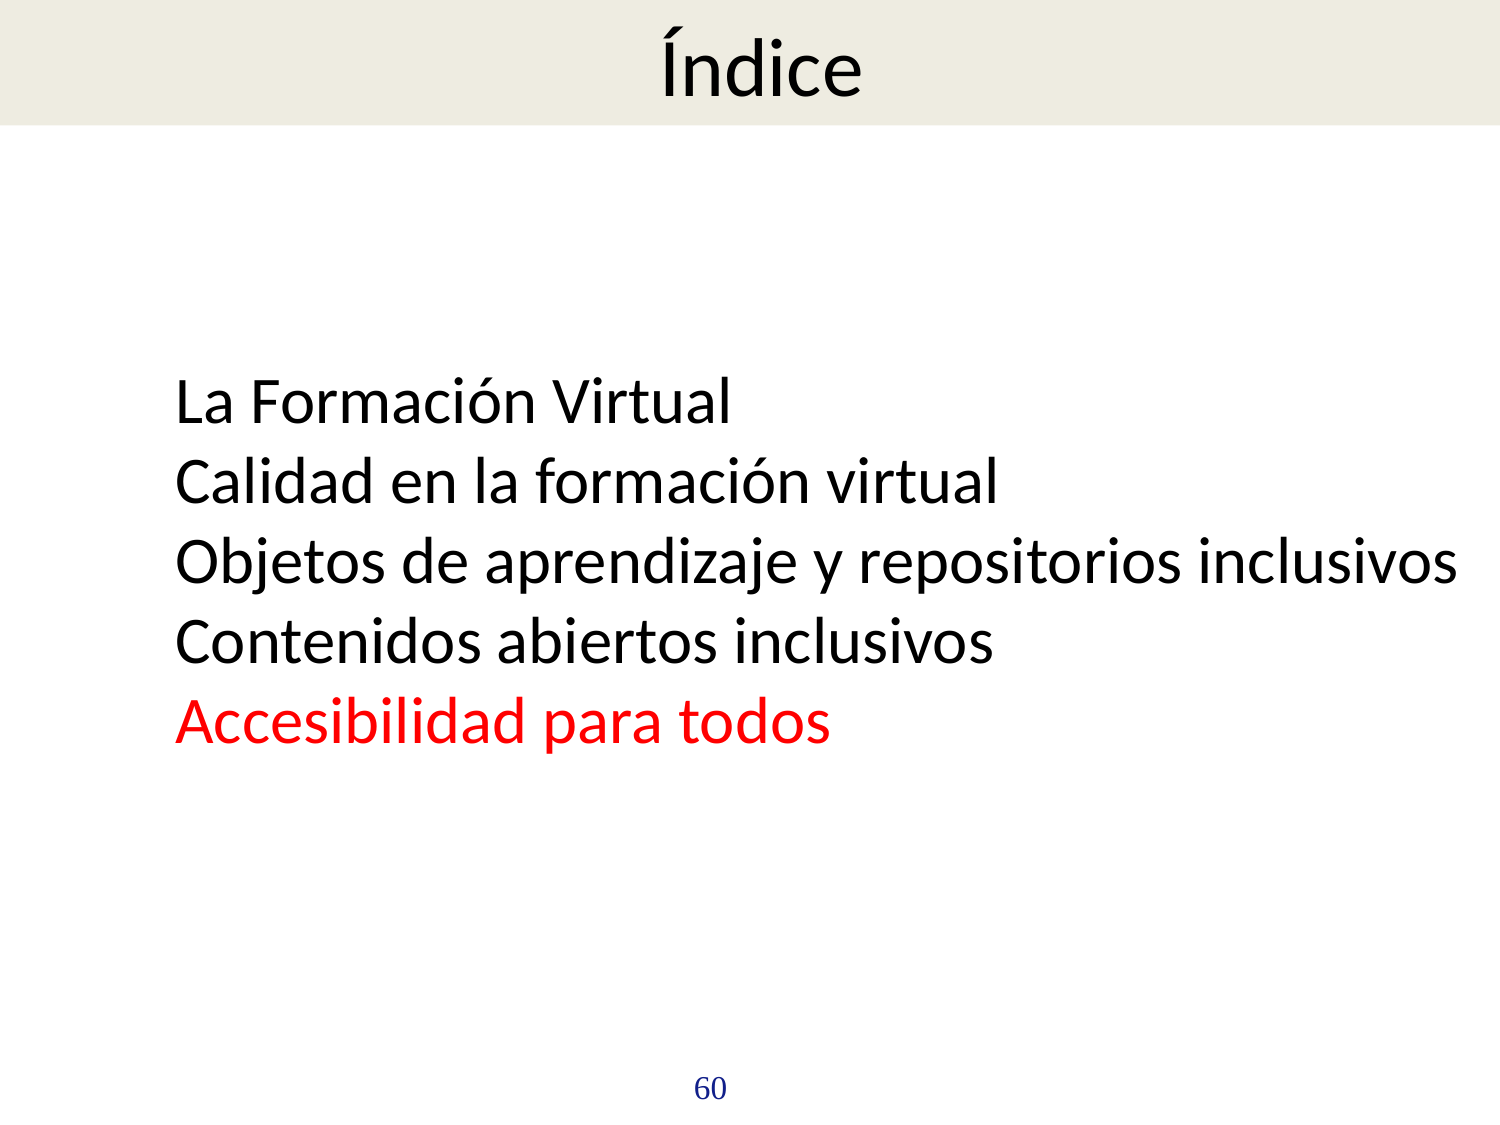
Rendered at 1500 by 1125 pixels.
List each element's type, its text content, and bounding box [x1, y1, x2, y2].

title Índice [0, 0, 1500, 128]
text_box La Formación Virtual Calidad en la formación virtual Objetos de aprendizaje y repositorios inclusivos Contenidos abiertos inclusivos Accesibilidad para todos [160, 349, 1500, 810]
